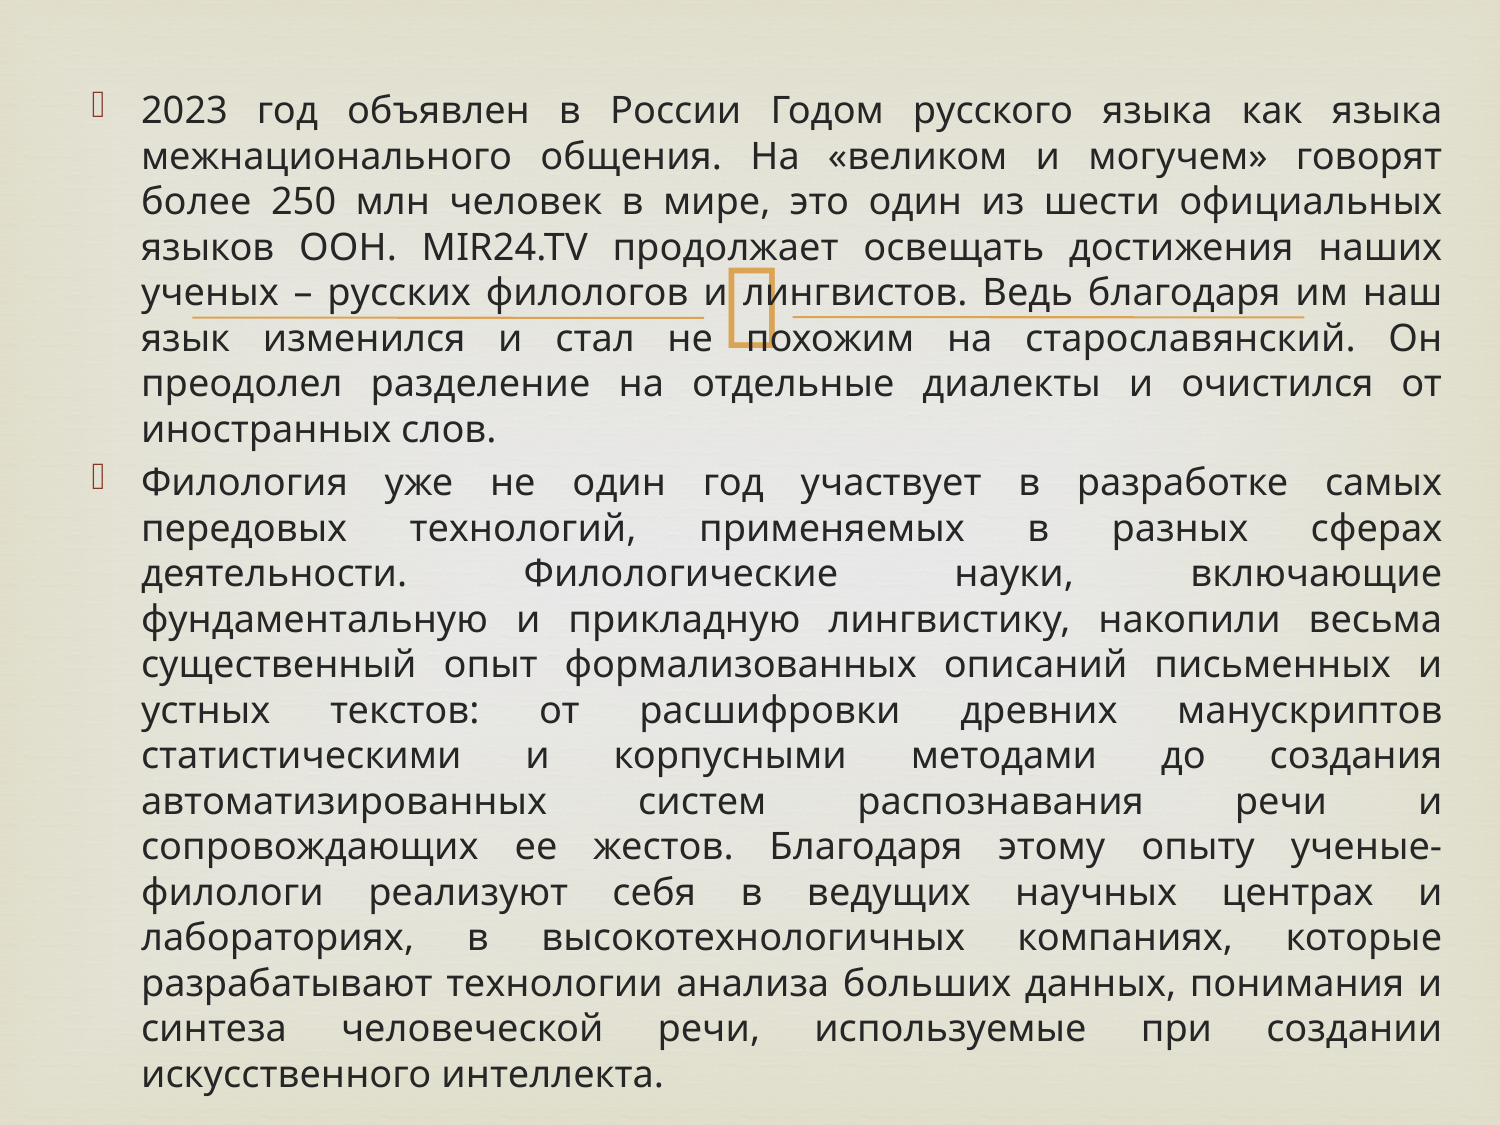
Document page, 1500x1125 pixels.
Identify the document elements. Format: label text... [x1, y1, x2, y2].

list 2023 год объявлен в России Годом русского языка как языка межнационального общения. На «великом и могучем» говорят более 250 млн человек в мире, это один из шести официальных языков ООН. MIR24.TV продолжает освещать достижения наших ученых – русских филологов и лингвистов. Ведь благодаря им наш язык изменился и стал не похожим на старославянский. Он преодолел разделение на отдельные диалекты и очистился от иностранных слов. Филология уже не один год участвует в разработке самых передовых технологий, применяемых в разных сферах деятельности. Филологические науки, включающие фундаментальную и прикладную лингвистику, накопили весьма существенный опыт формализованных описаний письменных и устных текстов: от расшифровки древних манускриптов статистическими и корпусными методами до создания автоматизированных систем распознавания речи и сопровождающих ее жестов. Благодаря этому опыту ученые-филологи реализуют себя в ведущих научных центрах и лабораториях, в высокотехнологичных компаниях, которые разрабатывают технологии анализа больших данных, понимания и синтеза человеческой речи, используемые при создании искусственного интеллекта. [76, 78, 1459, 1106]
